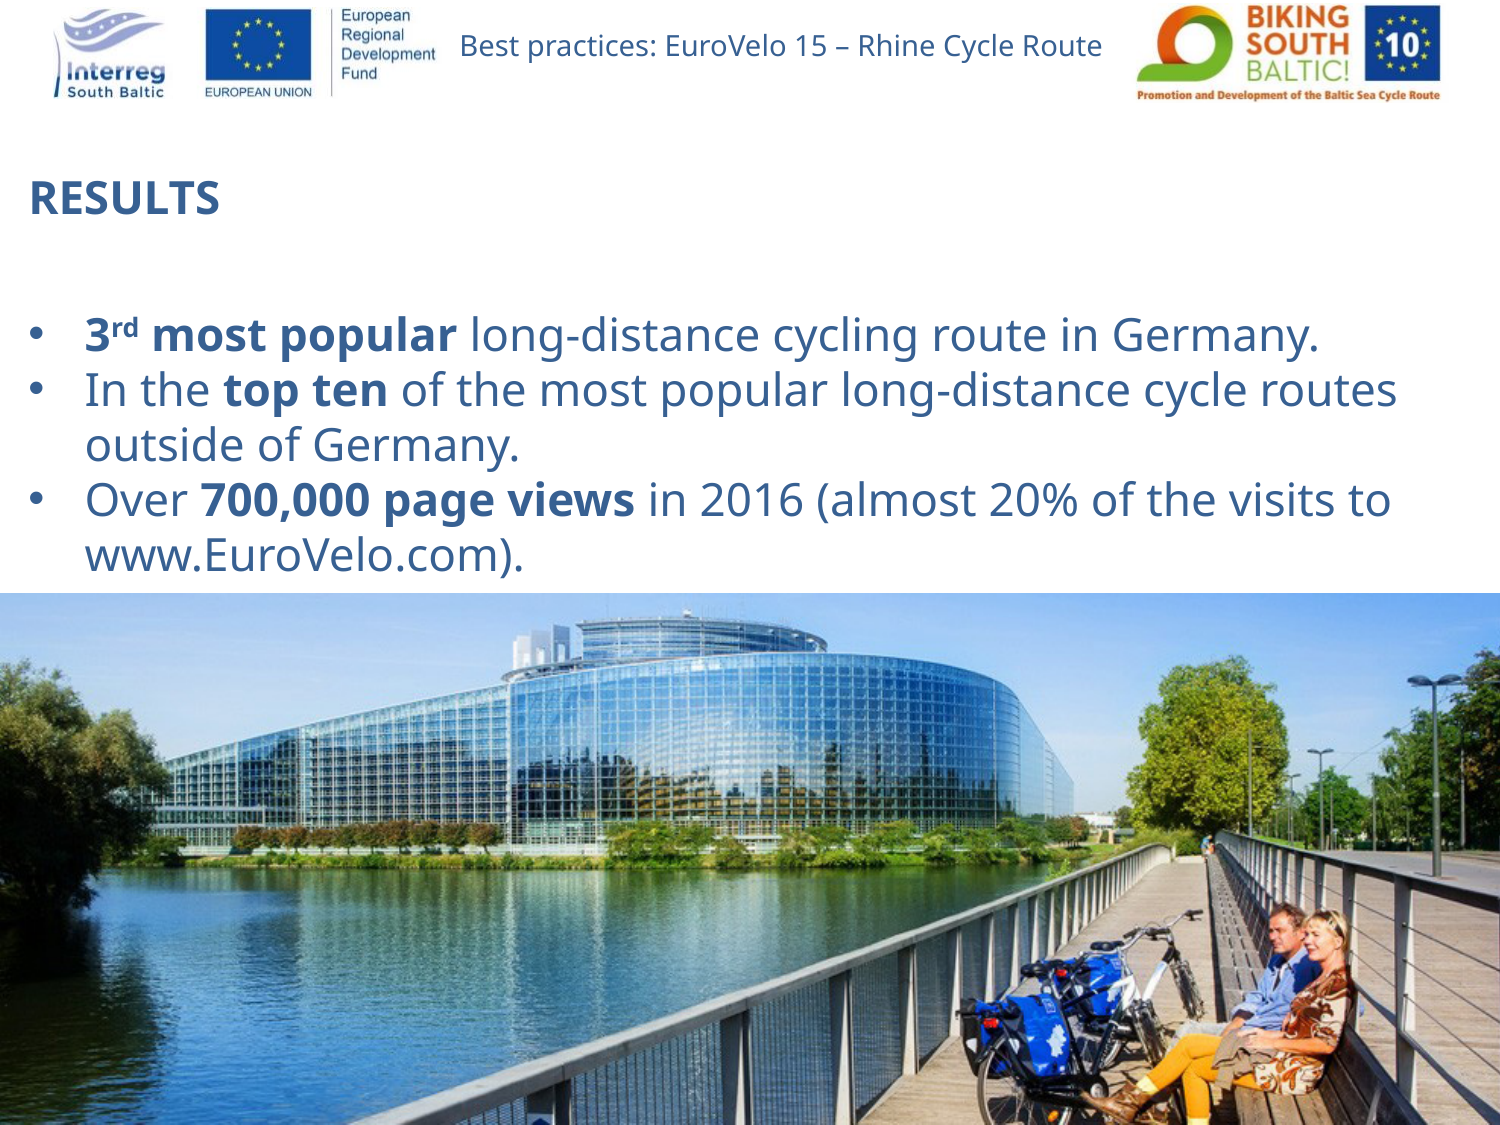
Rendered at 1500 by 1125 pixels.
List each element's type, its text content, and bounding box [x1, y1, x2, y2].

picture [0, 593, 1500, 1125]
picture [1087, 3, 1500, 103]
picture [52, 6, 503, 99]
text_box RESULTS 3rd most popular long-distance cycling route in Germany. In the top ten of the most popular long-distance cycle routes outside of Germany. Over 700,000 page views in 2016 (almost 20% of the visits to www.EuroVelo.com). [13, 160, 1500, 591]
title Best practices: EuroVelo 15 – Rhine Cycle Route [59, 0, 1497, 103]
